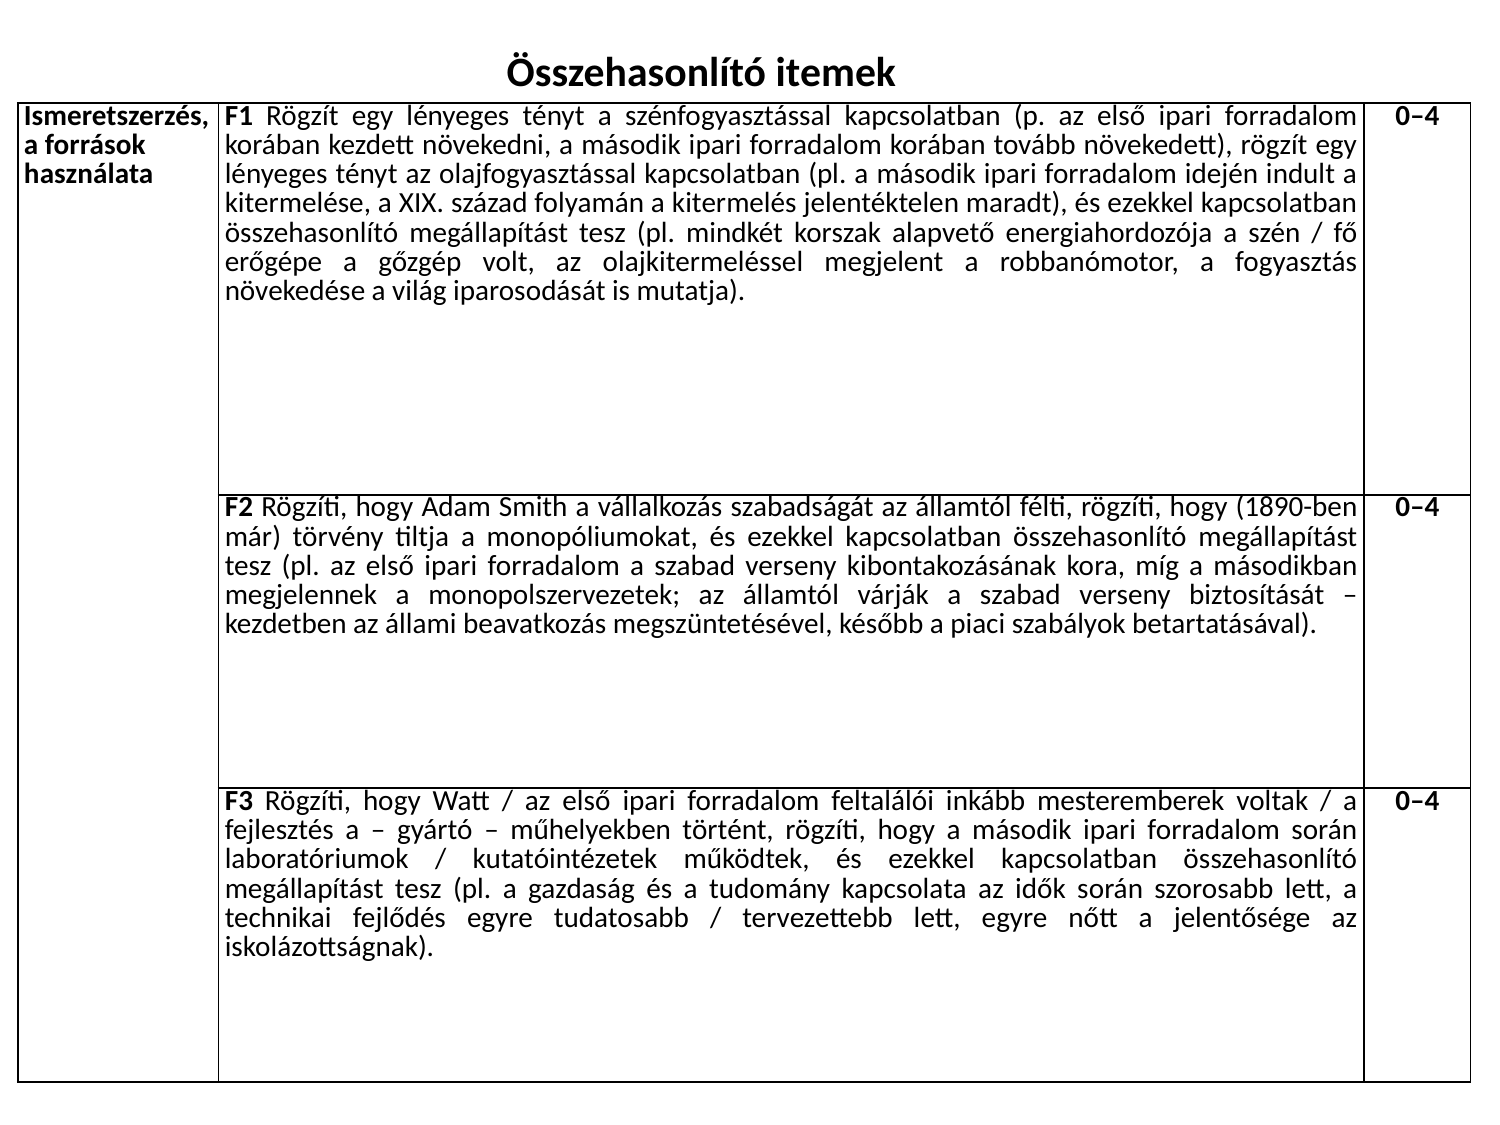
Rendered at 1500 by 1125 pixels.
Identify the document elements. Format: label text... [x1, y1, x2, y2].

table_header 0–4 [1365, 104, 1470, 494]
table_cell F3 Rögzíti, hogy Watt / az első ipari forradalom feltalálói inkább mesteremberek voltak / a fejlesztés a – gyártó – műhelyekben történt, rögzíti, hogy a második ipari forradalom során laboratóriumok / kutatóintézetek működtek, és ezekkel kapcsolatban összehasonlító megállapítást tesz (pl. a gazdaság és a tudomány kapcsolata az idők során szorosabb lett, a technikai fejlődés egyre tudatosabb / tervezettebb lett, egyre nőtt a jelentősége az iskolázottságnak). [219, 789, 1363, 1081]
table_cell F2 Rögzíti, hogy Adam Smith a vállalkozás szabadságát az államtól félti, rögzíti, hogy (1890-ben már) törvény tiltja a monopóliumokat, és ezekkel kapcsolatban összehasonlító megállapítást tesz (pl. az első ipari forradalom a szabad verseny kibontakozásának kora, míg a másodikban megjelennek a monopolszervezetek; az államtól várják a szabad verseny biztosítását – kezdetben az állami beavatkozás megszüntetésével, később a piaci szabályok betartatásával). [219, 496, 1363, 787]
table_cell 0–4 [1365, 789, 1470, 1081]
table_header Ismeretszerzés, a források használata [19, 104, 218, 1081]
table_cell 0–4 [1365, 496, 1470, 787]
table_header F1 Rögzít egy lényeges tényt a szénfogyasztással kapcsolatban (p. az első ipari forradalom korában kezdett növekedni, a második ipari forradalom korában tovább növekedett), rögzít egy lényeges tényt az olajfogyasztással kapcsolatban (pl. a második ipari forradalom idején indult a kitermelése, a XIX. század folyamán a kitermelés jelentéktelen maradt), és ezekkel kapcsolatban összehasonlító megállapítást tesz (pl. mindkét korszak alapvető energiahordozója a szén / fő erőgépe a gőzgép volt, az olajkitermeléssel megjelent a robbanómotor, a fogyasztás növekedése a világ iparosodását is mutatja). [219, 104, 1363, 494]
text_box Összehasonlító itemek [491, 37, 912, 103]
